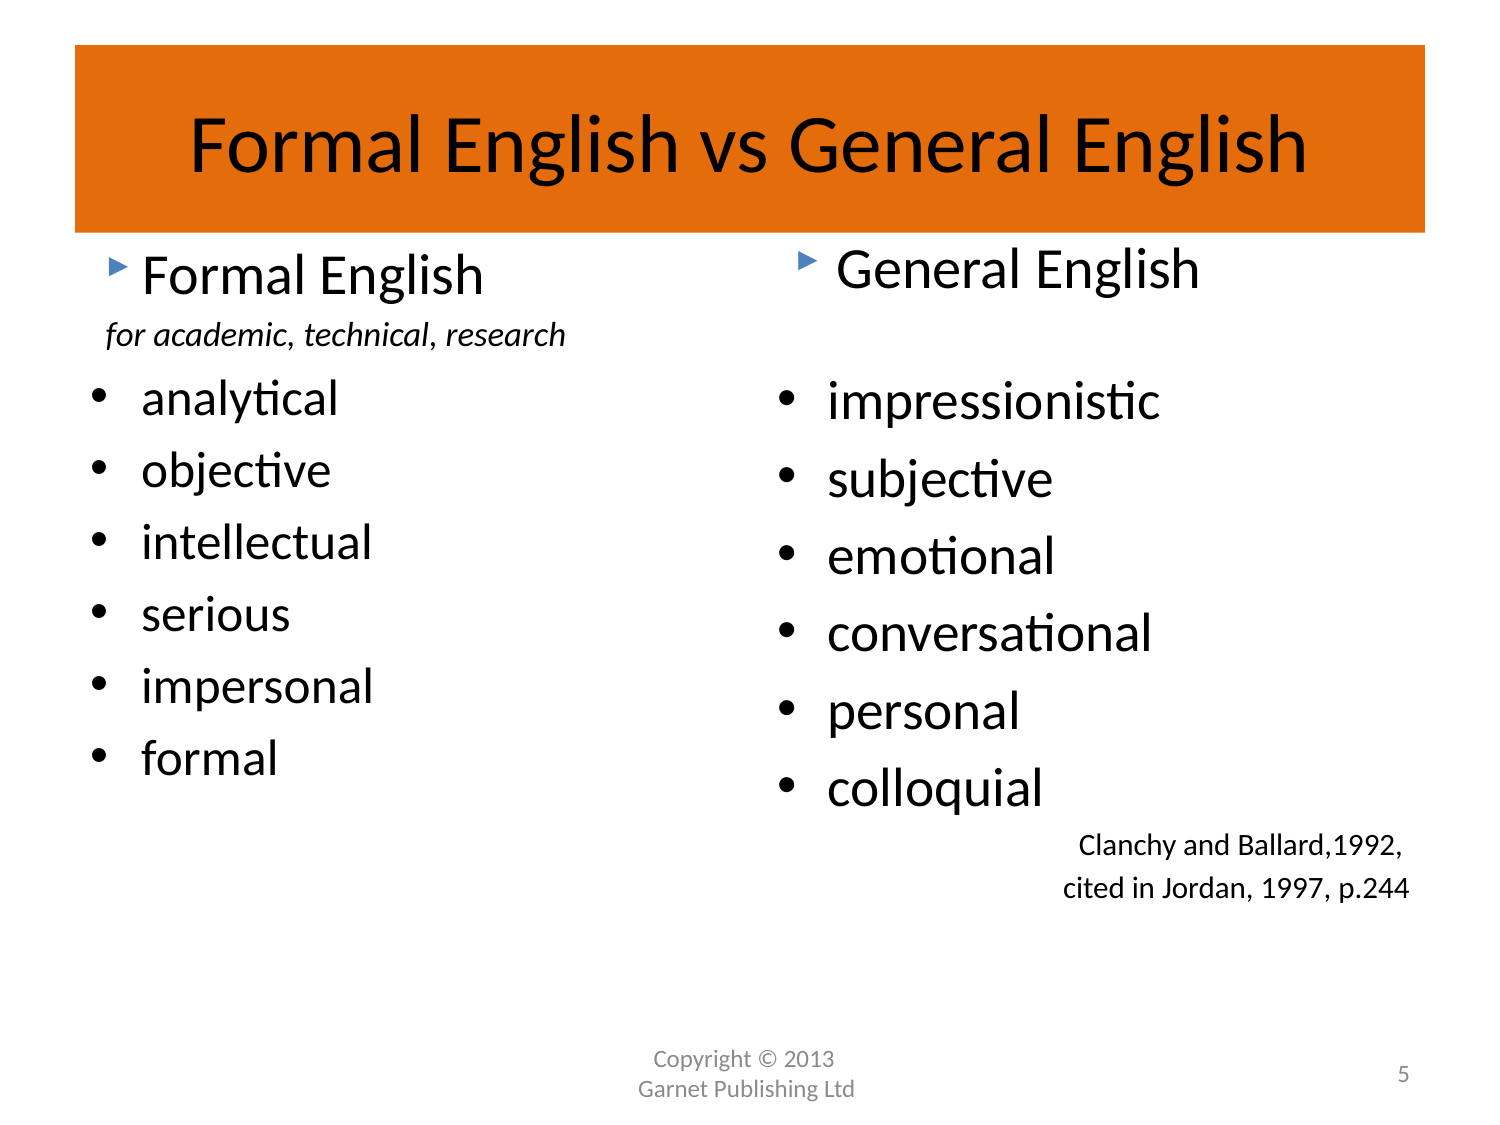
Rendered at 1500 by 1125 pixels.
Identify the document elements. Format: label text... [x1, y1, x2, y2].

slide_number 5 [1074, 1042, 1425, 1103]
footer Copyright © 2013 Garnet Publishing Ltd [512, 1042, 988, 1103]
list analytical objective intellectual serious impersonal formal [75, 356, 738, 870]
text_box Formal English for academic, technical, research [75, 229, 738, 356]
text_box General English [761, 222, 1425, 356]
title Formal English vs General English [75, 45, 1425, 233]
list impressionistic subjective emotional conversational personal colloquial Clanchy and Ballard,1992, cited in Jordan, 1997, p.244 [761, 356, 1425, 917]
